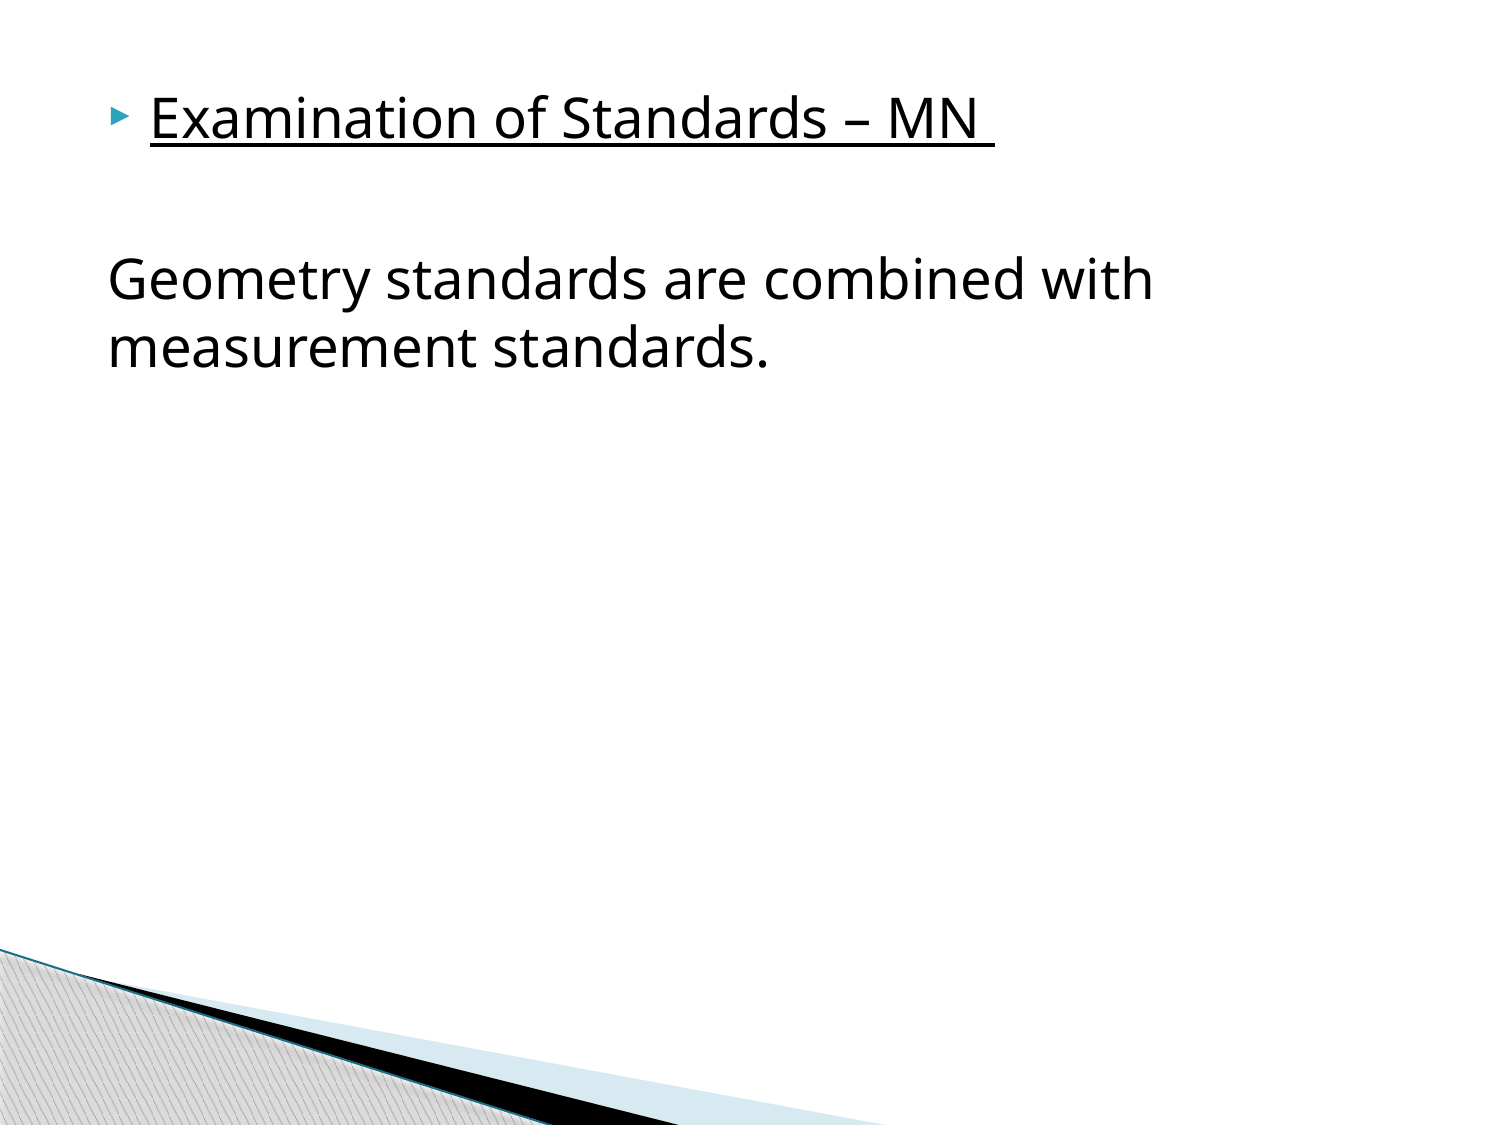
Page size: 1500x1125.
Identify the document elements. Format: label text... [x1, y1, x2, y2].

list Examination of Standards – MN Geometry standards are combined with measurement standards. [75, 75, 1450, 1013]
